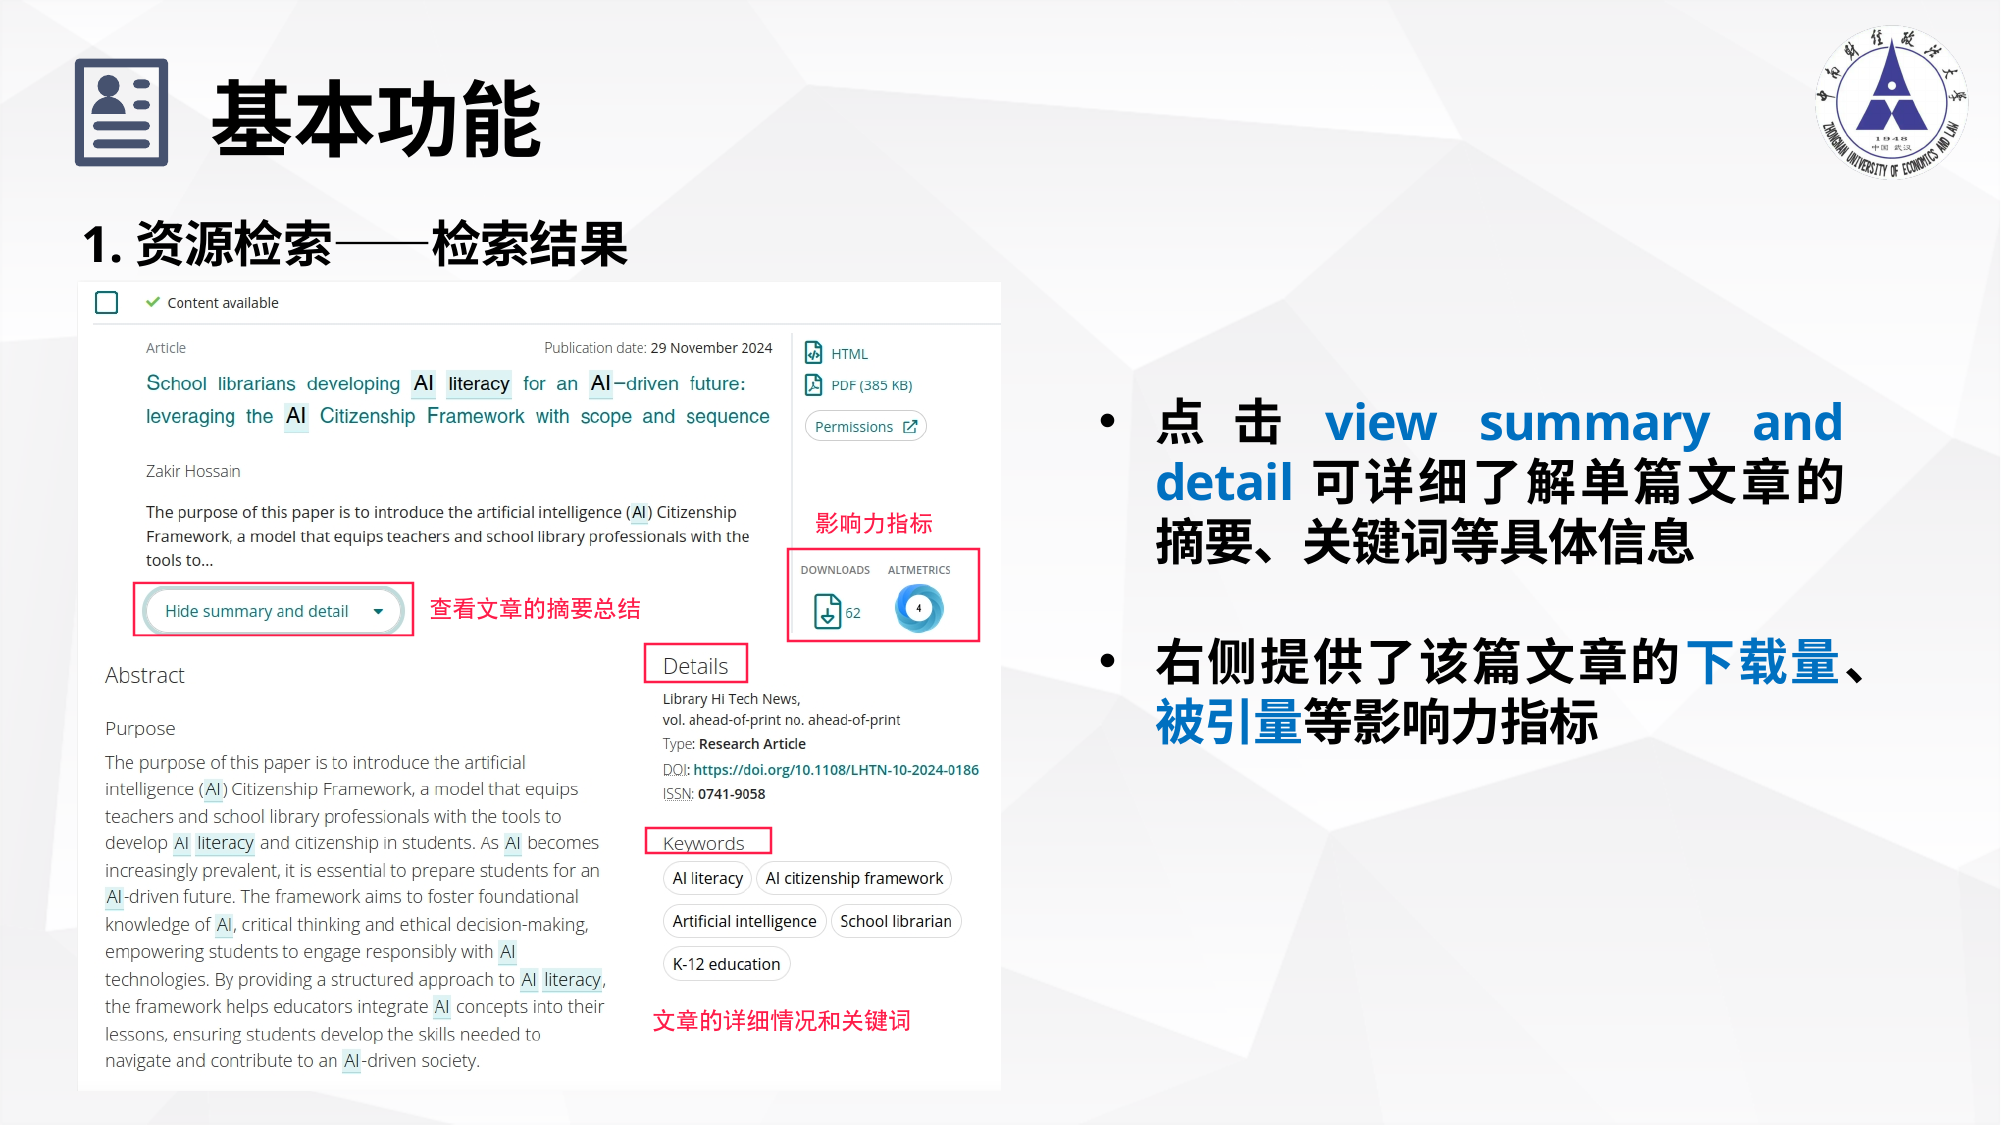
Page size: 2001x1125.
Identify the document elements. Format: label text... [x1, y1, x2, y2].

text_box 1.资源检索——检索结果 [66, 204, 1068, 280]
text_box 点击view summary and detail可详细了解单篇文章的摘要、关键词等具体信息 右侧提供了该篇文章的下载量、被引量等影响力指标 [1084, 382, 1860, 758]
picture [0, 0, 2001, 1125]
text_box 基本功能 [194, 44, 602, 190]
